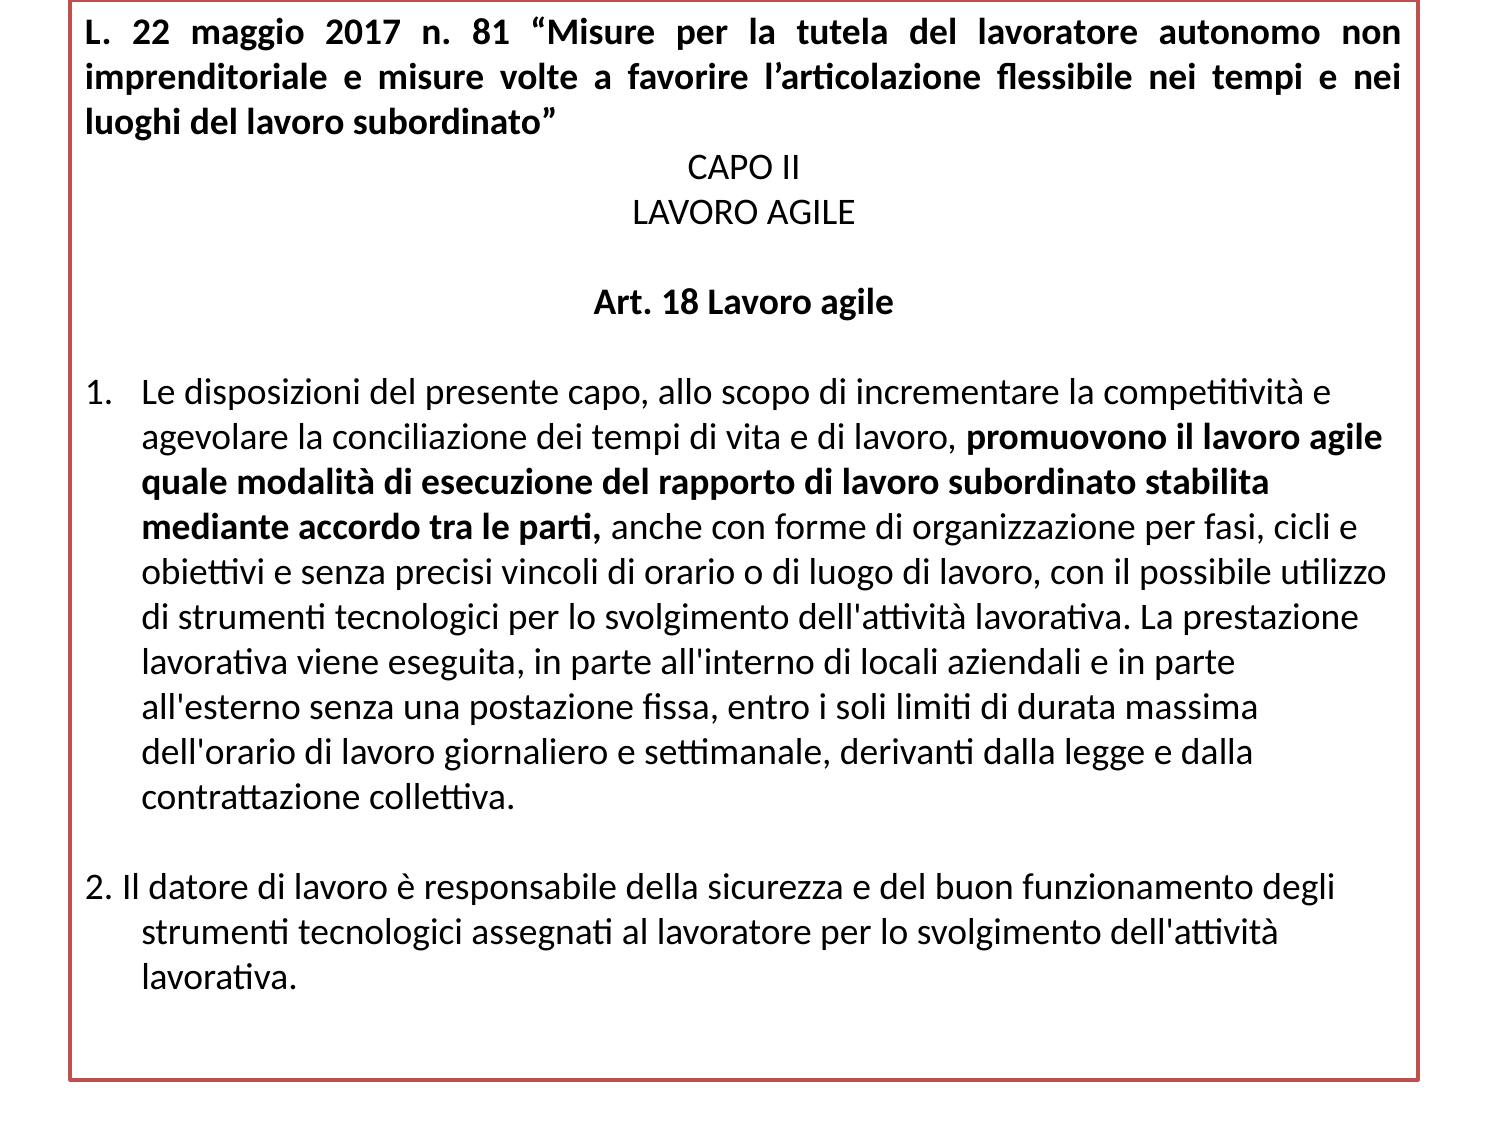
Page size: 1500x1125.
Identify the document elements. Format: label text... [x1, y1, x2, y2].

text_box L. 22 maggio 2017 n. 81 “Misure per la tutela del lavoratore autonomo non imprenditoriale e misure volte a favorire l’articolazione flessibile nei tempi e nei luoghi del lavoro subordinato” CAPO II LAVORO AGILE Art. 18 Lavoro agile Le disposizioni del presente capo, allo scopo di incrementare la competitività e agevolare la conciliazione dei tempi di vita e di lavoro, promuovono il lavoro agile quale modalità di esecuzione del rapporto di lavoro subordinato stabilita mediante accordo tra le parti, anche con forme di organizzazione per fasi, cicli e obiettivi e senza precisi vincoli di orario o di luogo di lavoro, con il possibile utilizzo di strumenti tecnologici per lo svolgimento dell'attività lavorativa. La prestazione lavorativa viene eseguita, in parte all'interno di locali aziendali e in parte all'esterno senza una postazione fissa, entro i soli limiti di durata massima dell'orario di lavoro giornaliero e settimanale, derivanti dalla legge e dalla contrattazione collettiva. 2. Il datore di lavoro è responsabile della sicurezza e del buon funzionamento degli strumenti tecnologici assegnati al lavoratore per lo svolgimento dell'attività lavorativa. [68, 0, 1420, 1082]
